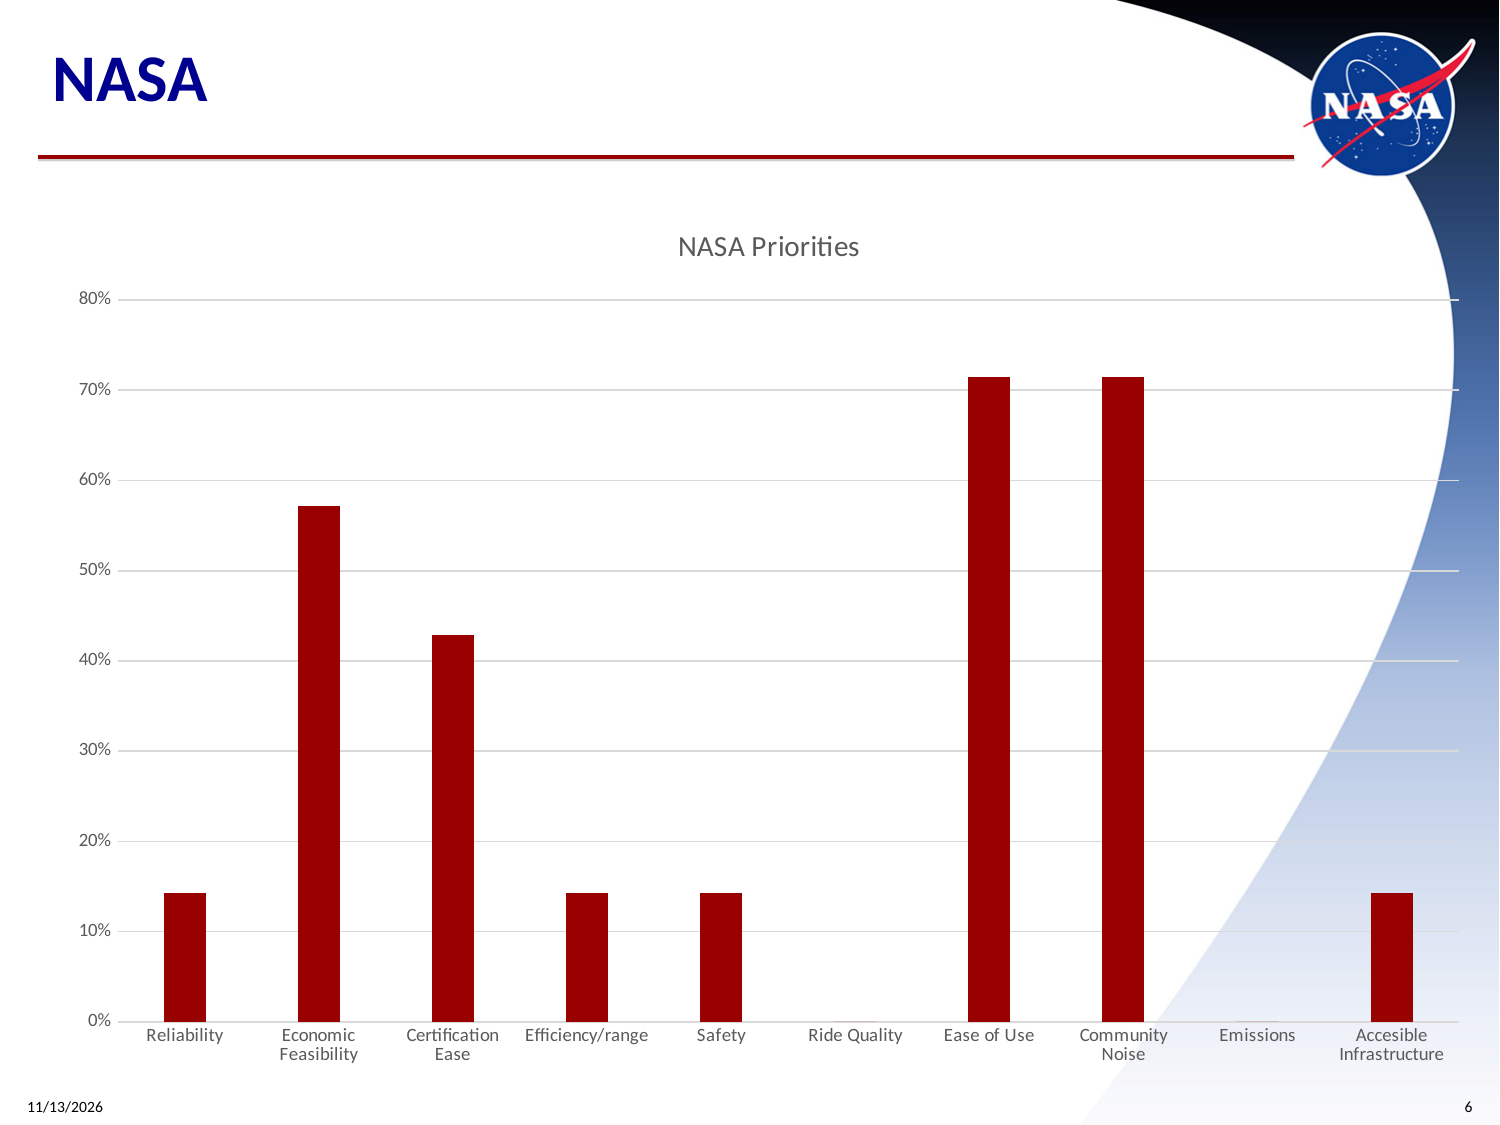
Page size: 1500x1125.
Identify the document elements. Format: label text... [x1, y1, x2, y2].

picture [1070, 0, 1500, 1125]
title NASA [37, 27, 1295, 129]
chart [49, 199, 1488, 1084]
